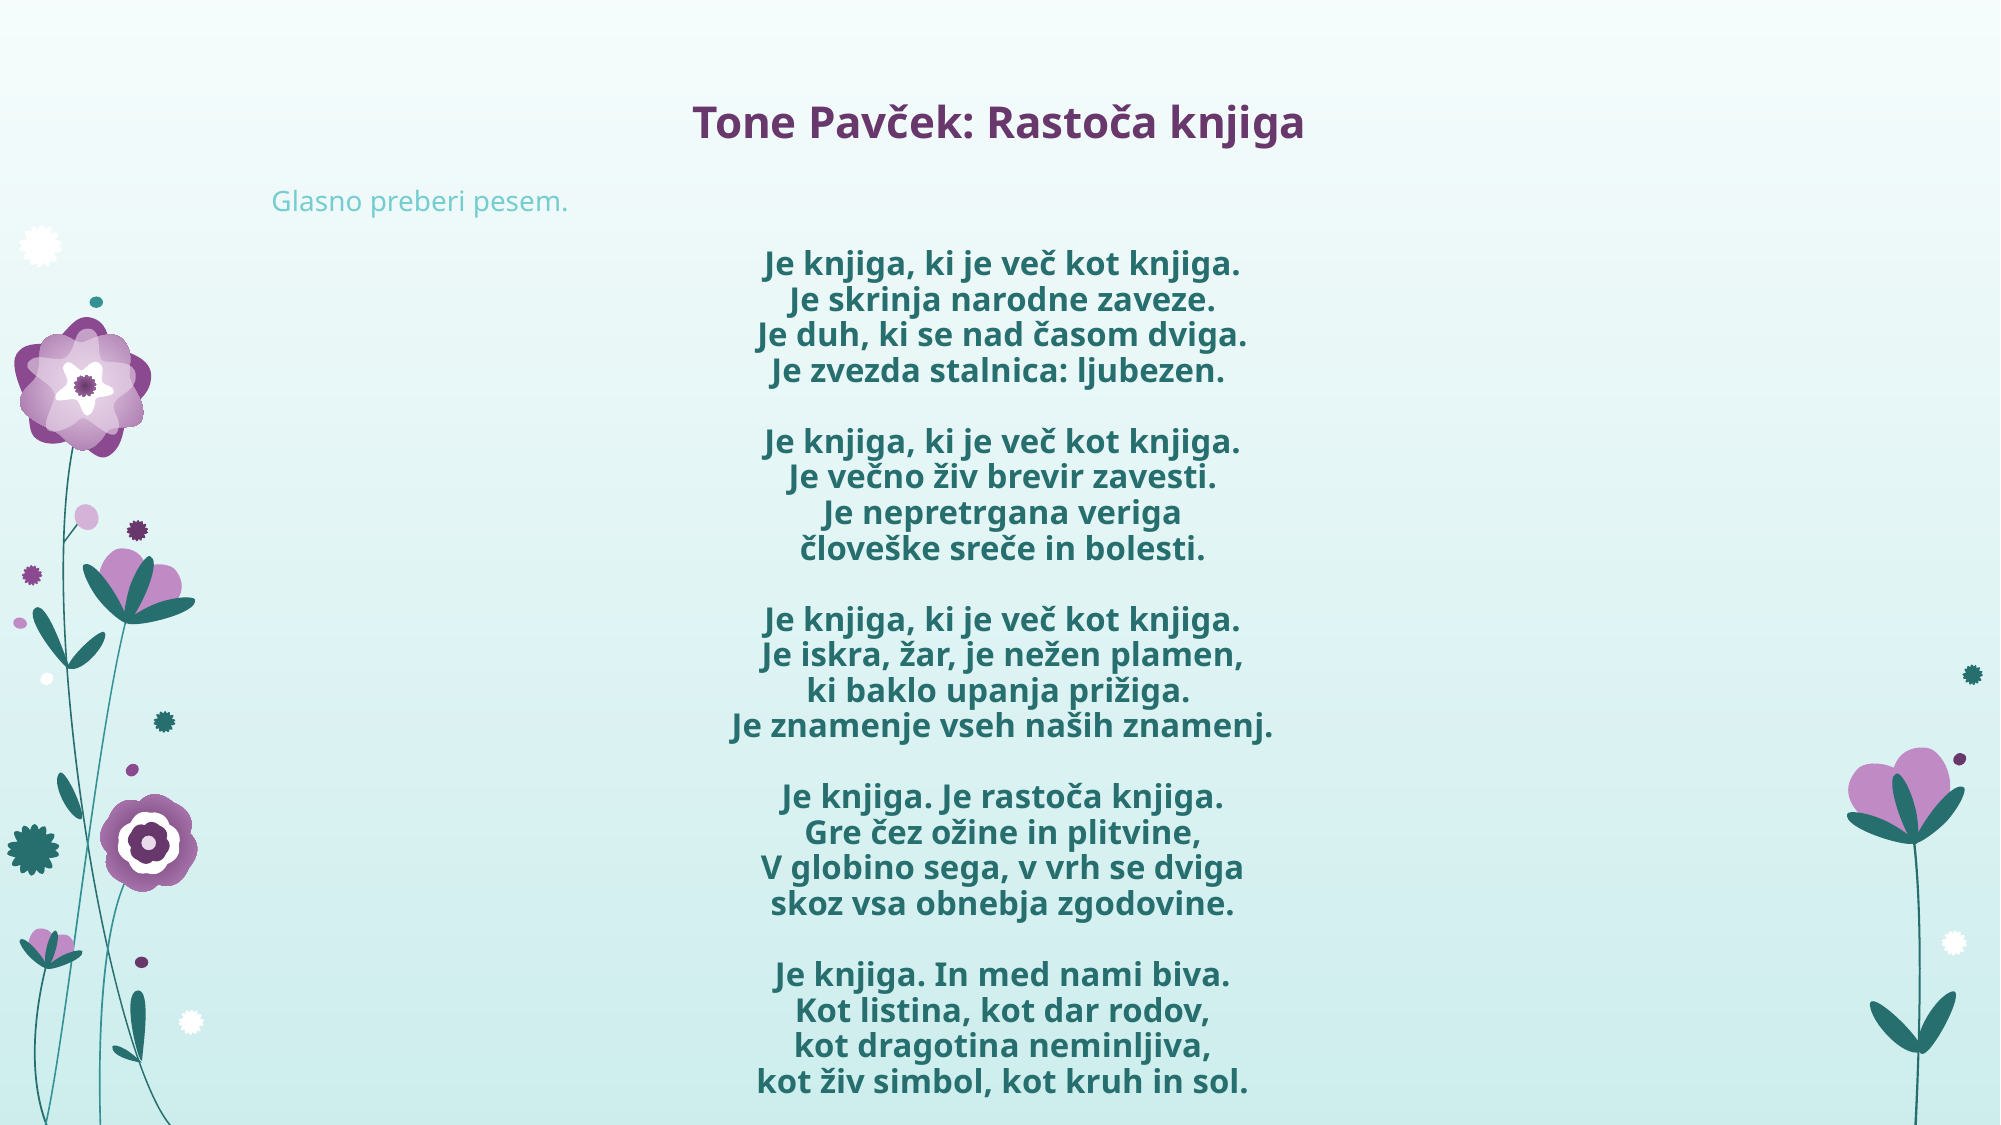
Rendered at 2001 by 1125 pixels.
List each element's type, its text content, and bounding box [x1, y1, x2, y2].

title Tone Pavček: Rastoča knjiga [249, 92, 1750, 156]
list Glasno preberi pesem. Je knjiga, ki je več kot knjiga. Je skrinja narodne zaveze. Je duh, ki se nad časom dviga. Je zvezda stalnica: ljubezen. Je knjiga, ki je več kot knjiga. Je večno živ brevir zavesti. Je nepretrgana veriga človeške sreče in bolesti. Je knjiga, ki je več kot knjiga. Je iskra, žar, je nežen plamen, ki baklo upanja prižiga. Je znamenje vseh naših znamenj. Je knjiga. Je rastoča knjiga. Gre čez ožine in plitvine, V globino sega, v vrh se dviga skoz vsa obnebja zgodovine. Je knjiga. In med nami biva. Kot listina, kot dar rodov, kot dragotina neminljiva, kot živ simbol, kot kruh in sol. [249, 179, 1750, 1115]
